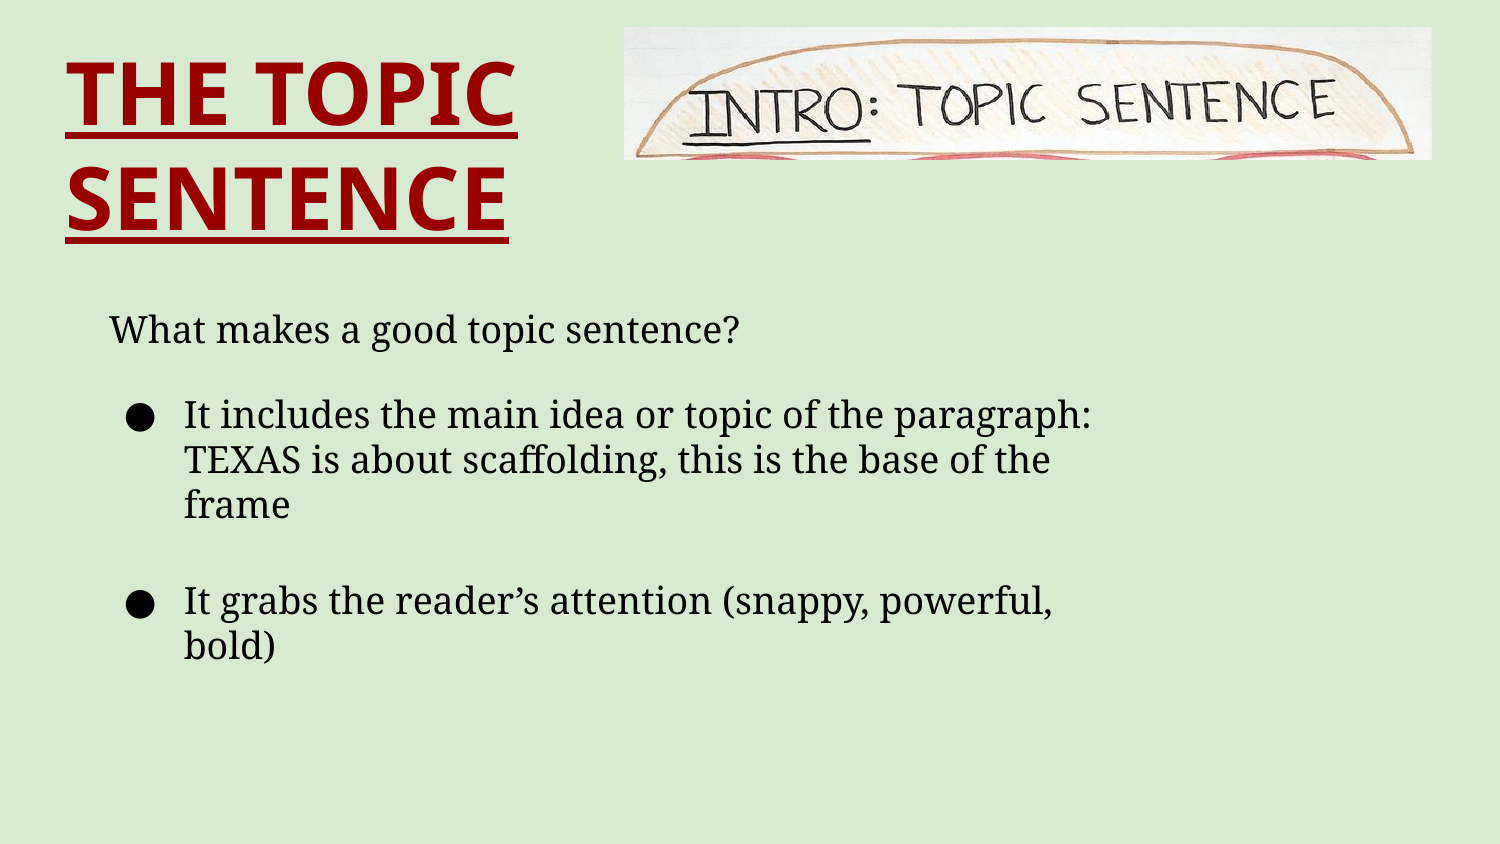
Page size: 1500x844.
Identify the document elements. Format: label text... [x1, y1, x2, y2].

title THE TOPIC SENTENCE [30, 23, 725, 249]
text_box What makes a good topic sentence? It includes the main idea or topic of the paragraph: TEXAS is about scaffolding, this is the base of the frame It grabs the reader’s attention (snappy, powerful, bold) [106, 304, 1110, 668]
picture [624, 27, 1432, 160]
